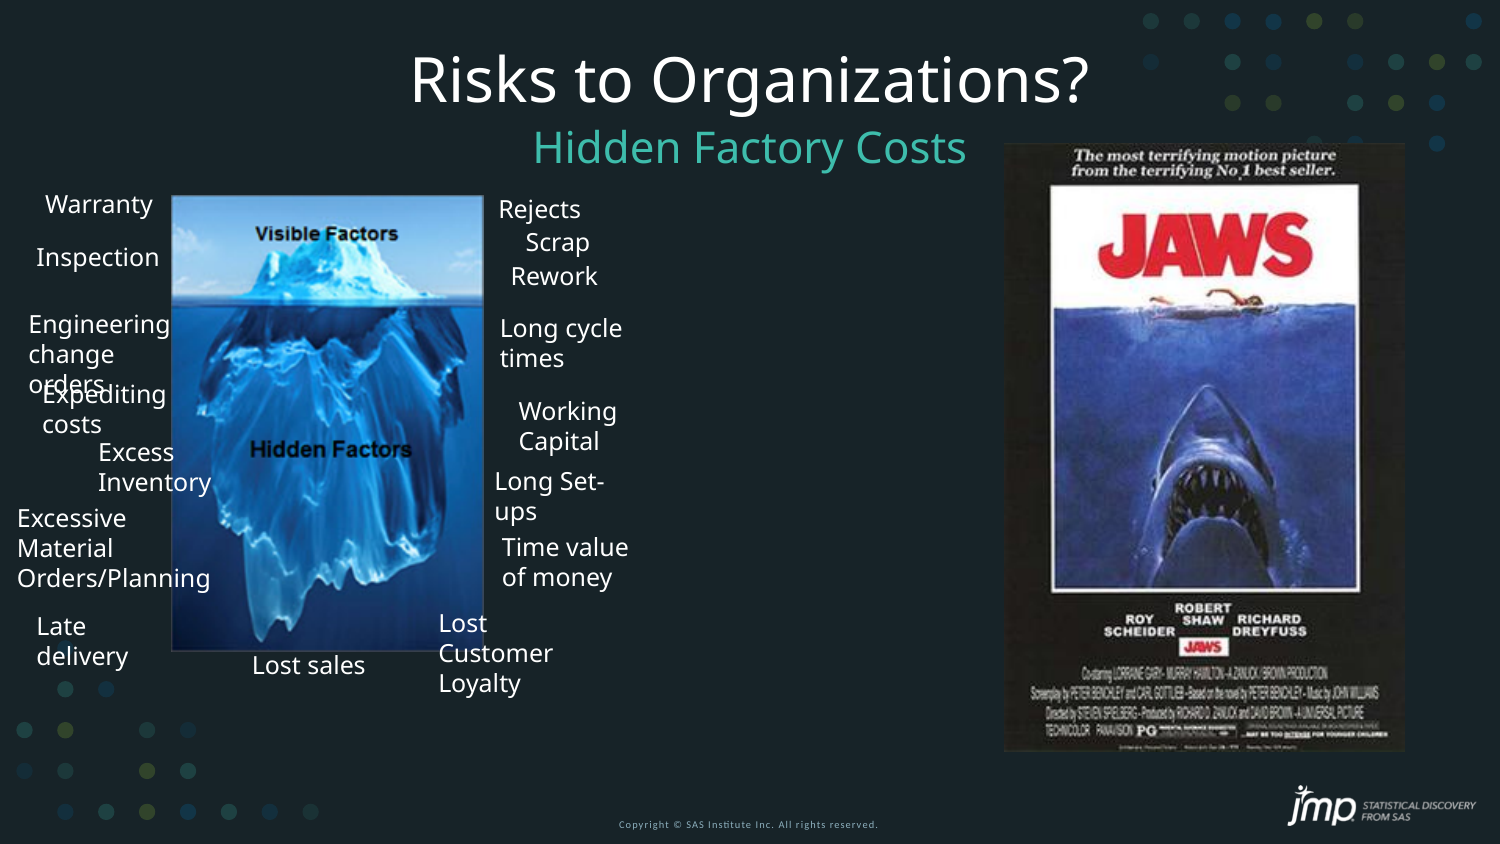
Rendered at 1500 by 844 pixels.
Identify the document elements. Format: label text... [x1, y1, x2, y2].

text_box Inspection [21, 233, 170, 279]
text_box Warranty [30, 181, 205, 227]
text_box Lost sales [237, 652, 412, 687]
text_box Long Set-ups [484, 458, 654, 534]
text_box Excessive Material Orders/Planning [2, 494, 170, 600]
picture [1287, 785, 1477, 826]
text_box Rework [495, 252, 671, 298]
text_box Expediting costs [27, 371, 170, 447]
text_box Lost Customer Loyalty [423, 600, 598, 705]
text_box Scrap [510, 218, 685, 264]
text_box Rejects [483, 186, 658, 232]
text_box Late delivery [21, 603, 196, 678]
text_box Time value of money [487, 523, 662, 599]
text_box Excess Inventory [83, 429, 170, 504]
text_box Working Capital [503, 387, 679, 463]
picture [1004, 143, 1405, 752]
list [170, 194, 484, 652]
list Hidden Factory Costs [103, 120, 1397, 196]
text_box Engineering change orders [13, 301, 170, 406]
title Risks to Organizations? [103, 44, 1397, 120]
text_box Long cycle times [485, 304, 660, 380]
